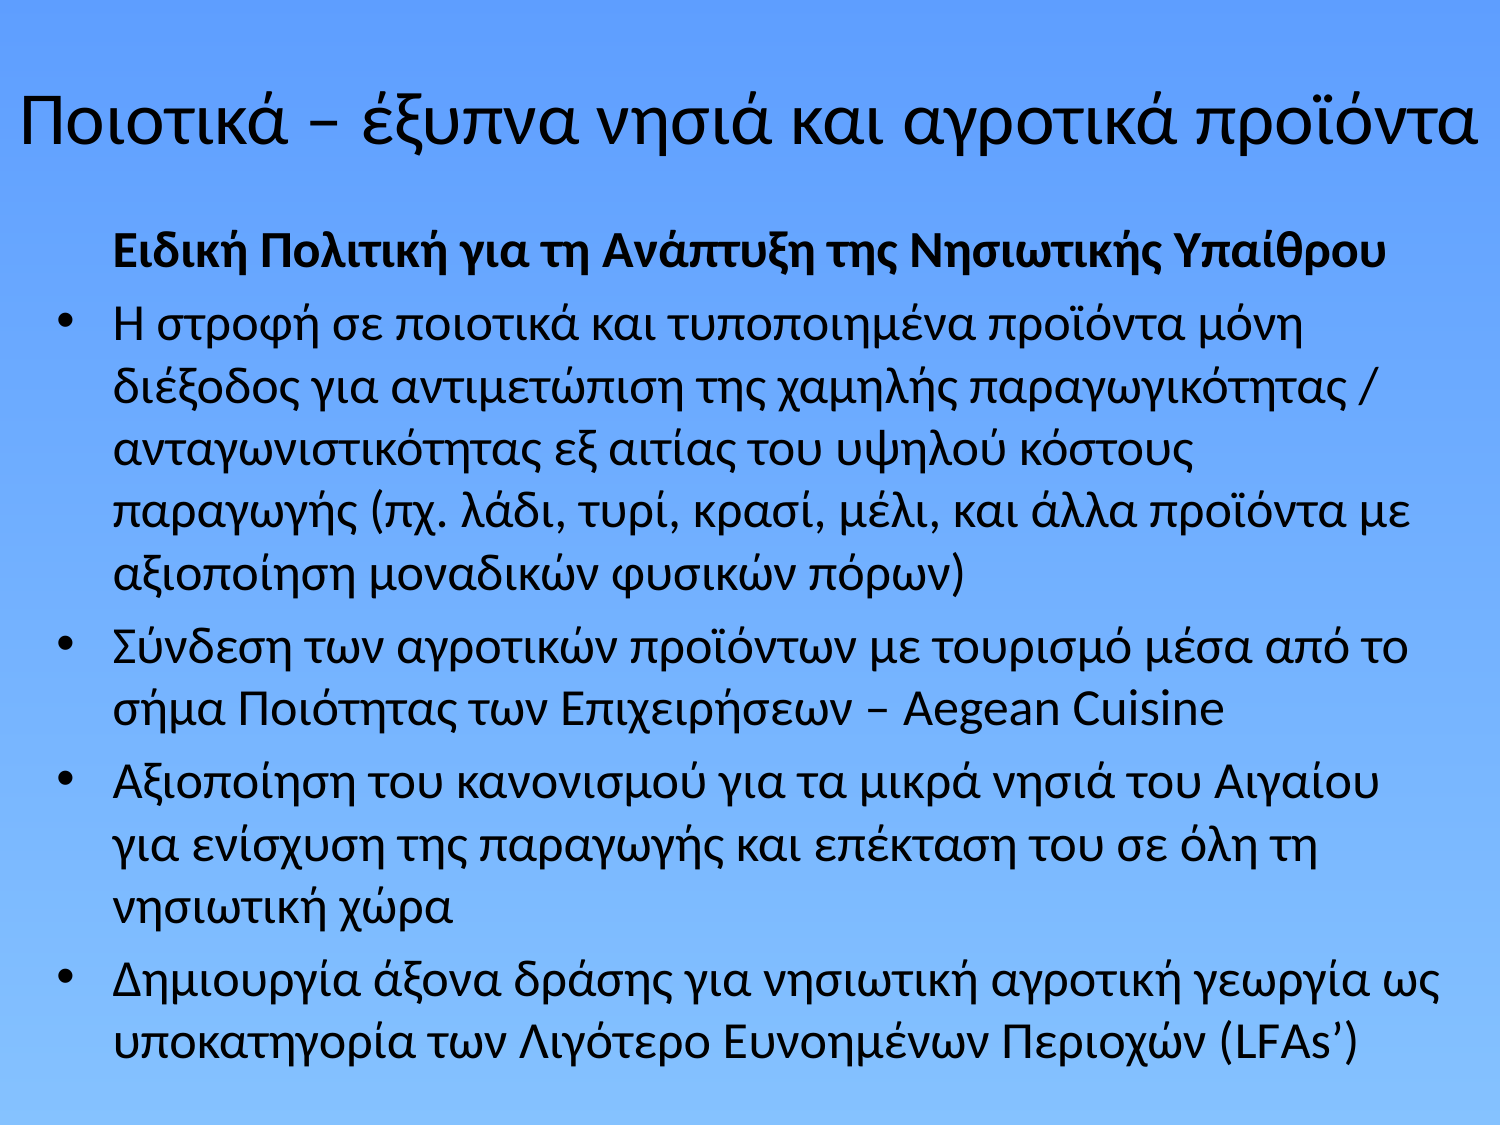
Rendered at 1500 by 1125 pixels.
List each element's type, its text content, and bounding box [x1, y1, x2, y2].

title Ποιοτικά – έξυπνα νησιά και αγροτικά προϊόντα [0, 44, 1500, 185]
list Ειδική Πολιτική για τη Ανάπτυξη της Νησιωτικής Υπαίθρου Η στροφή σε ποιοτικά και τυποποιημένα προϊόντα μόνη διέξοδος για αντιμετώπιση της χαμηλής παραγωγικότητας / ανταγωνιστικότητας εξ αιτίας του υψηλού κόστους παραγωγής (πχ. λάδι, τυρί, κρασί, μέλι, και άλλα προϊόντα με αξιοποίηση μοναδικών φυσικών πόρων) Σύνδεση των αγροτικών προϊόντων με τουρισμό μέσα από το σήμα Ποιότητας των Επιχειρήσεων – Aegean Cuisine Αξιοποίηση του κανονισμού για τα μικρά νησιά του Αιγαίου για ενίσχυση της παραγωγής και επέκταση του σε όλη τη νησιωτική χώρα Δημιουργία άξονα δράσης για νησιωτική αγροτική γεωργία ως υποκατηγορία των Λιγότερο Ευνοημένων Περιοχών (LFAs’) [41, 207, 1459, 1083]
